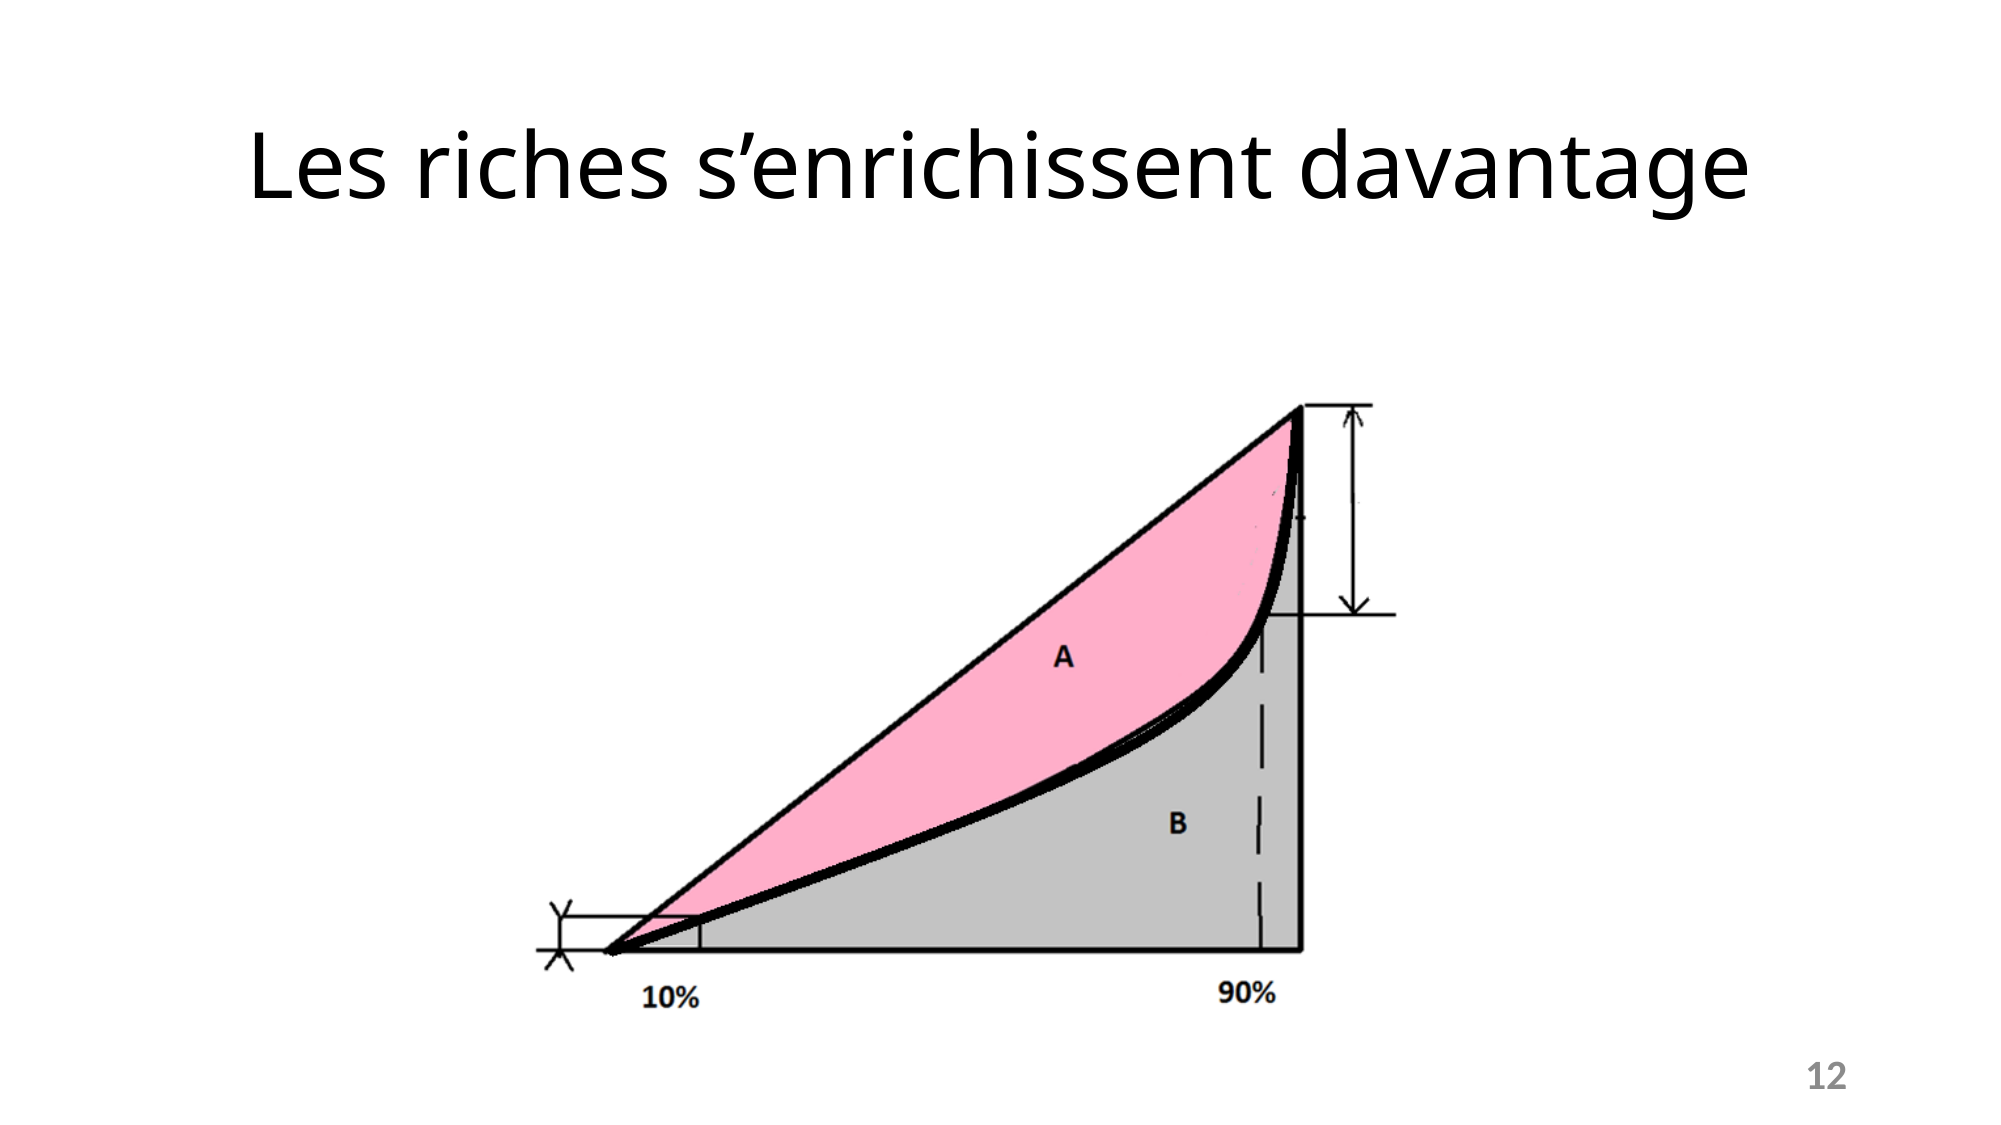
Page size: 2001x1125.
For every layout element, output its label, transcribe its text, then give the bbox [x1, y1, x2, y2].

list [467, 358, 1551, 1079]
slide_number 12 [1412, 1042, 1863, 1103]
title Les riches s’enrichissent davantage [137, 59, 1863, 278]
